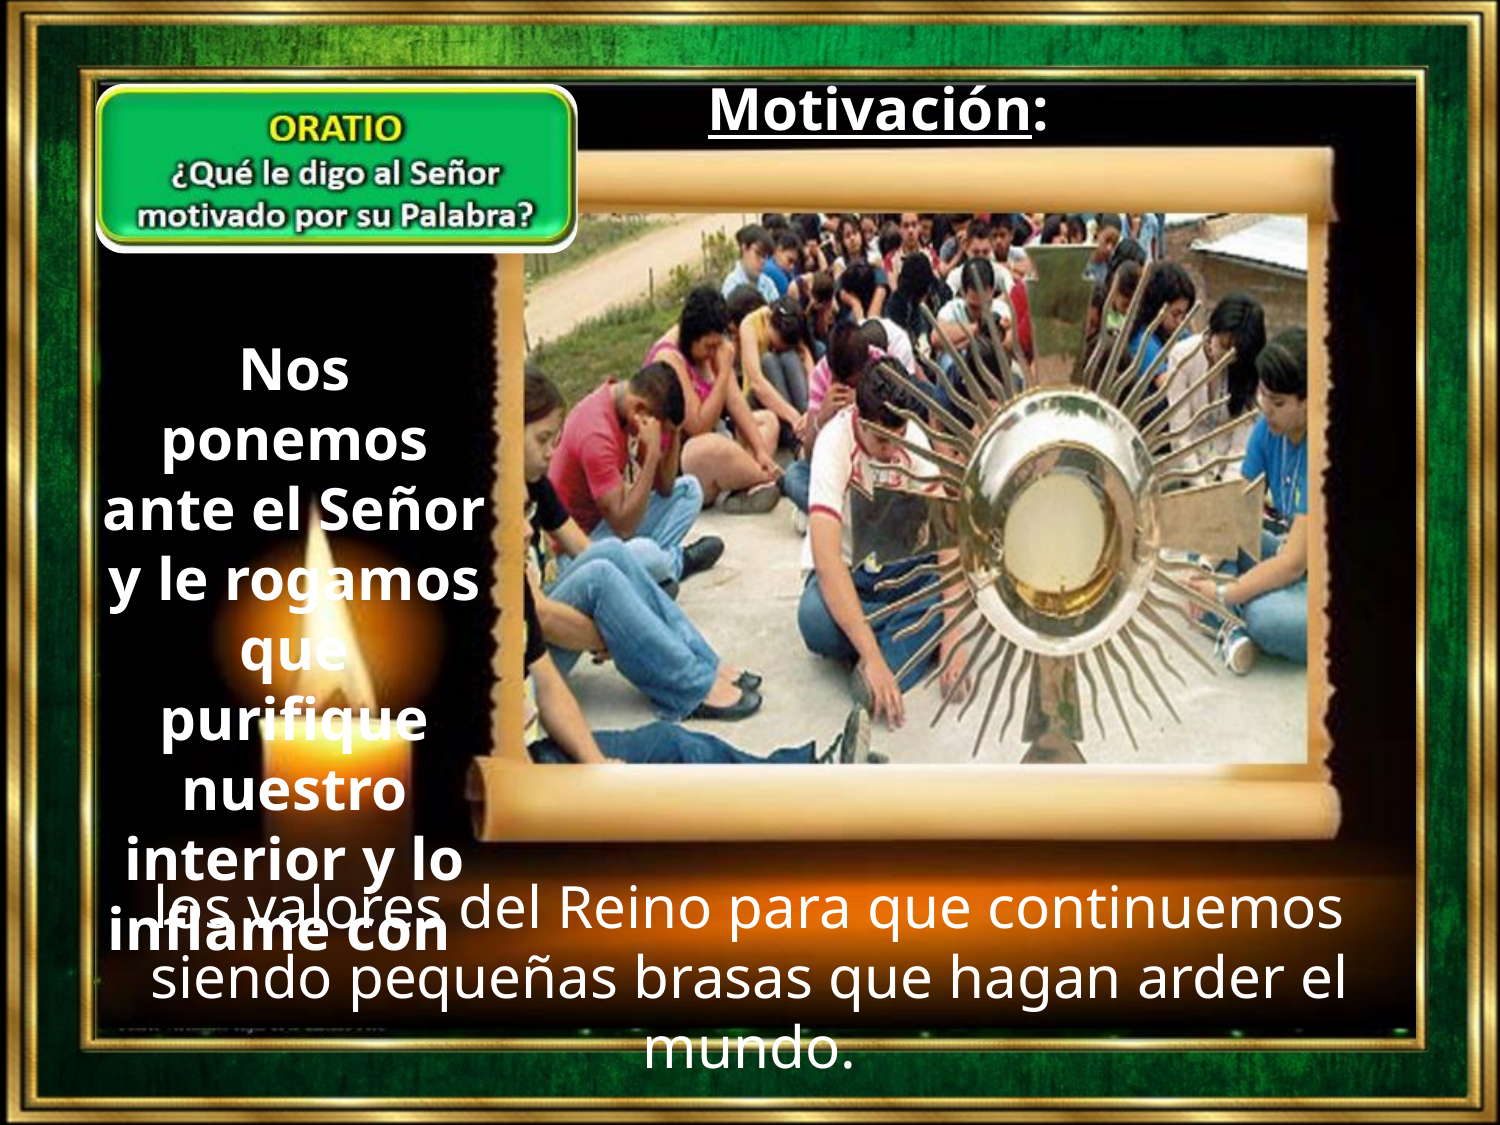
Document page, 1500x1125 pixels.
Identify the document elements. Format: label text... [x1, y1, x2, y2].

picture [0, 0, 1500, 1125]
text_box Motivación: [692, 64, 1079, 75]
text_box Nos ponemos ante el Señor y le rogamos que purifique nuestro interior y lo inflame con [83, 325, 90, 970]
text_box los valores del Reino para que continuemos siendo pequeñas brasas que hagan arder el mundo. [83, 970, 1416, 1088]
